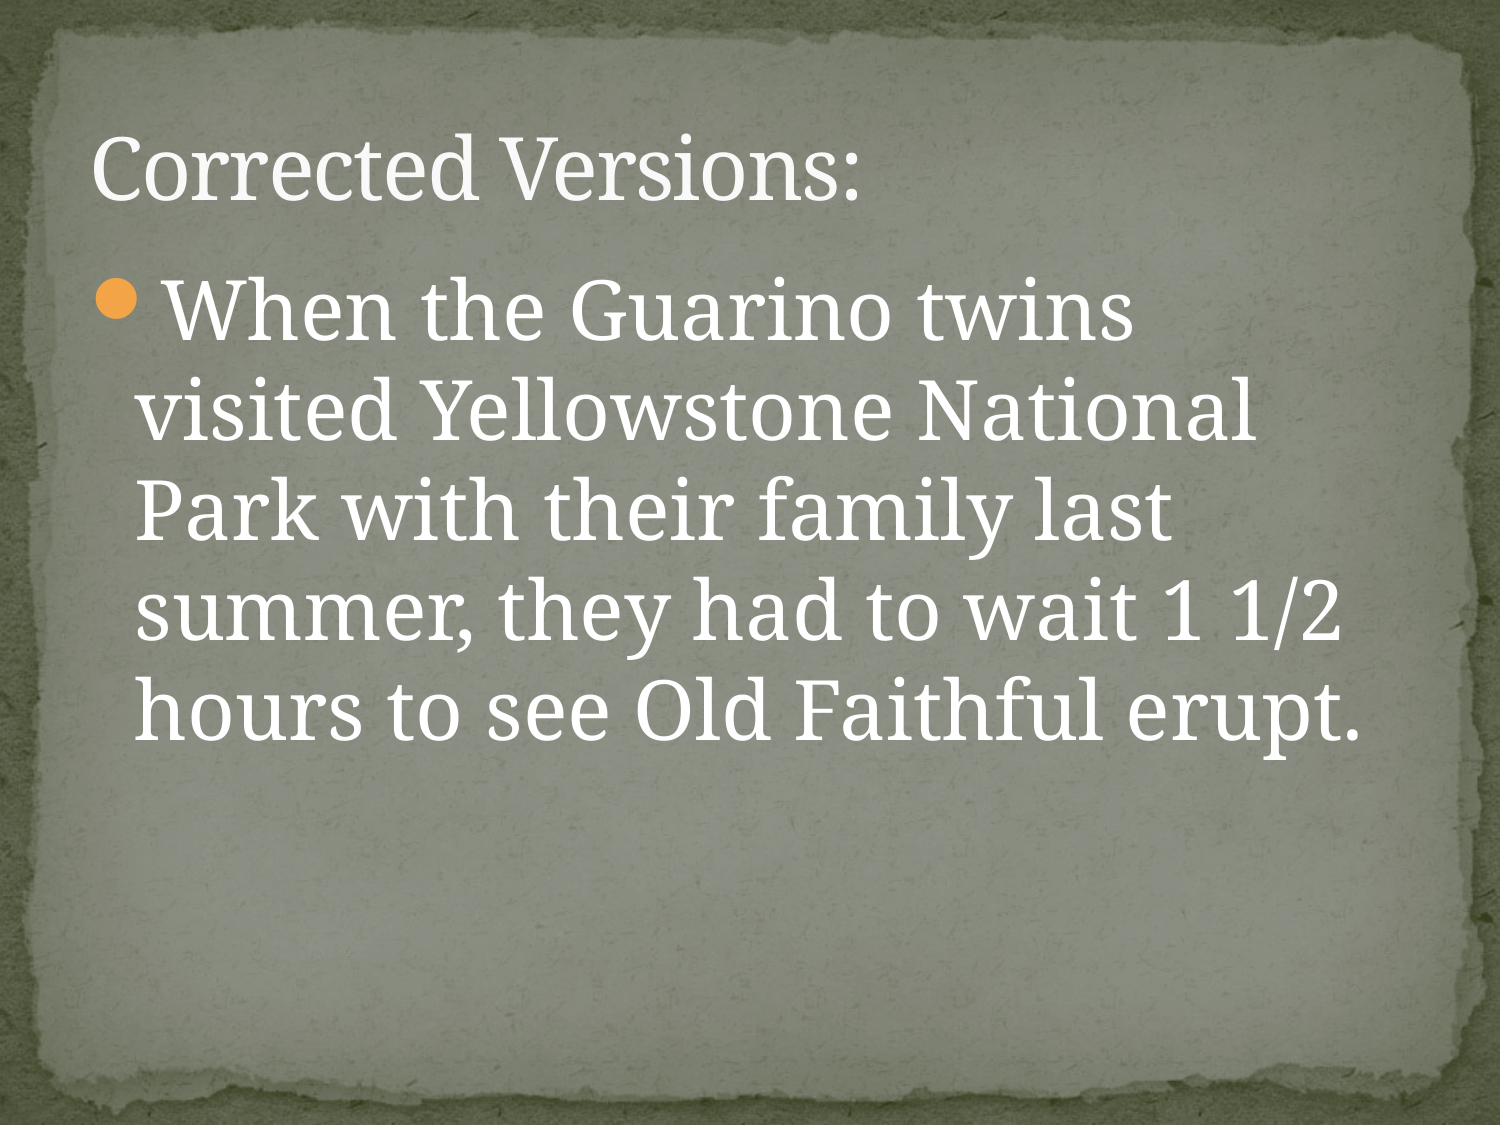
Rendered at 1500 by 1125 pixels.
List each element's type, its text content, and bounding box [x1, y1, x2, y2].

list When the Guarino twins visited Yellowstone National Park with their family last summer, they had to wait 1 1/2 hours to see Old Faithful erupt. [75, 249, 1425, 1000]
title Corrected Versions: [74, 24, 1425, 225]
